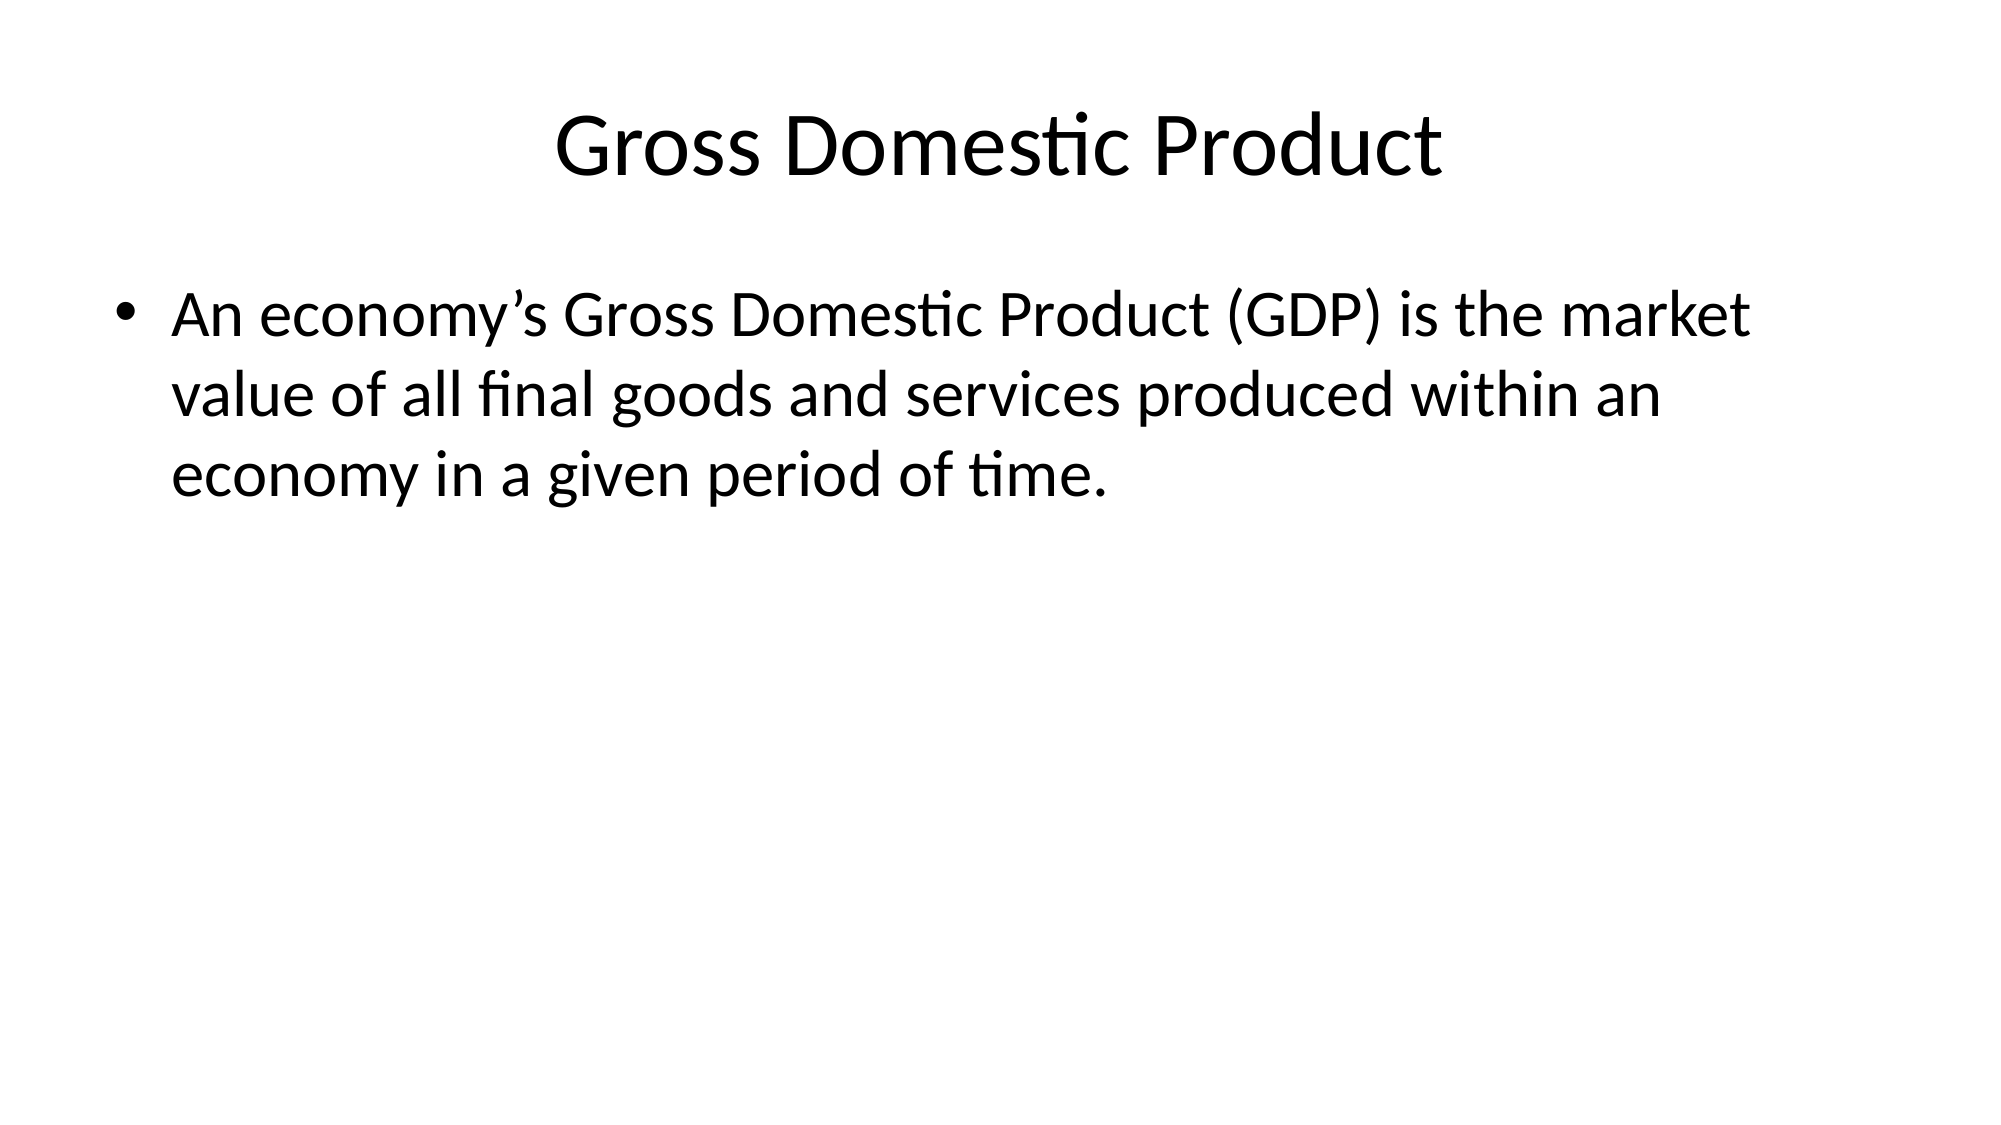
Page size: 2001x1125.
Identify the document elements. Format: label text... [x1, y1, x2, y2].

title Gross Domestic Product [99, 45, 1900, 233]
list An economy’s Gross Domestic Product (GDP) is the market value of all final goods and services produced within an economy in a given period of time. [99, 262, 1900, 1005]
